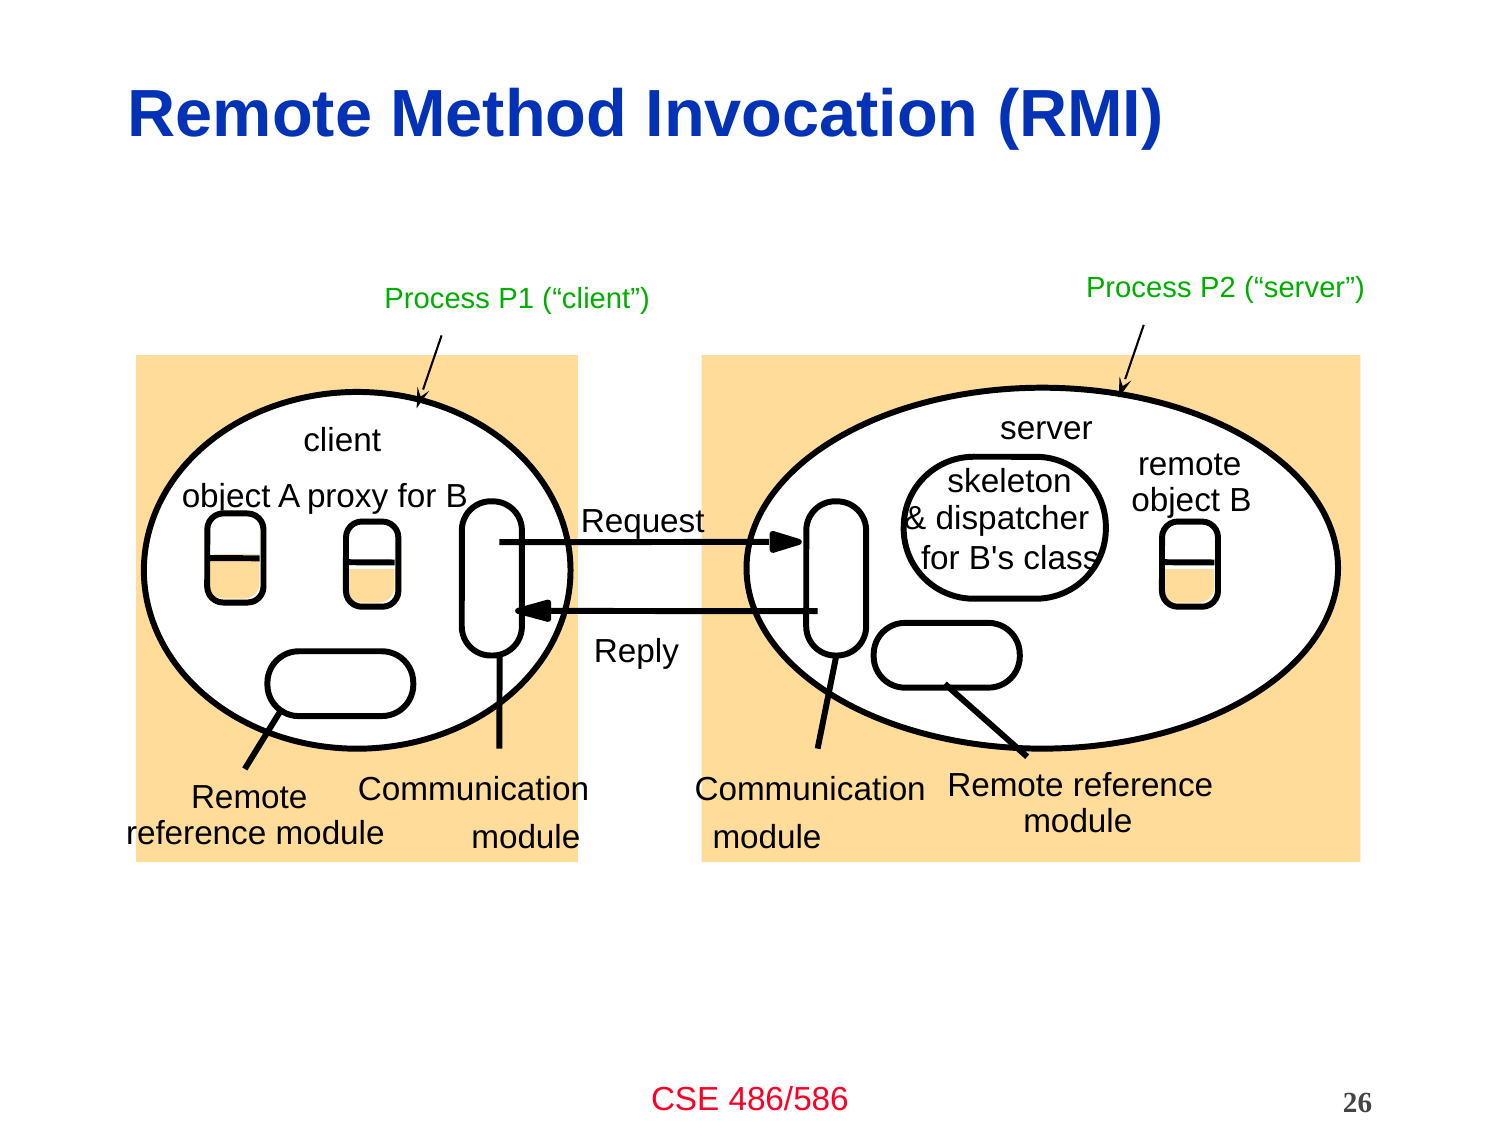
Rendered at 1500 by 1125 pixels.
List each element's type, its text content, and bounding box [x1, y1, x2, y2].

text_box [135, 354, 1361, 863]
title Remote Method Invocation (RMI) [112, 53, 1310, 176]
slide_number 26 [1074, 1076, 1388, 1125]
text_box Process P1 (“client”) [369, 271, 665, 322]
text_box Process P2 (“server”) [1071, 261, 1380, 311]
